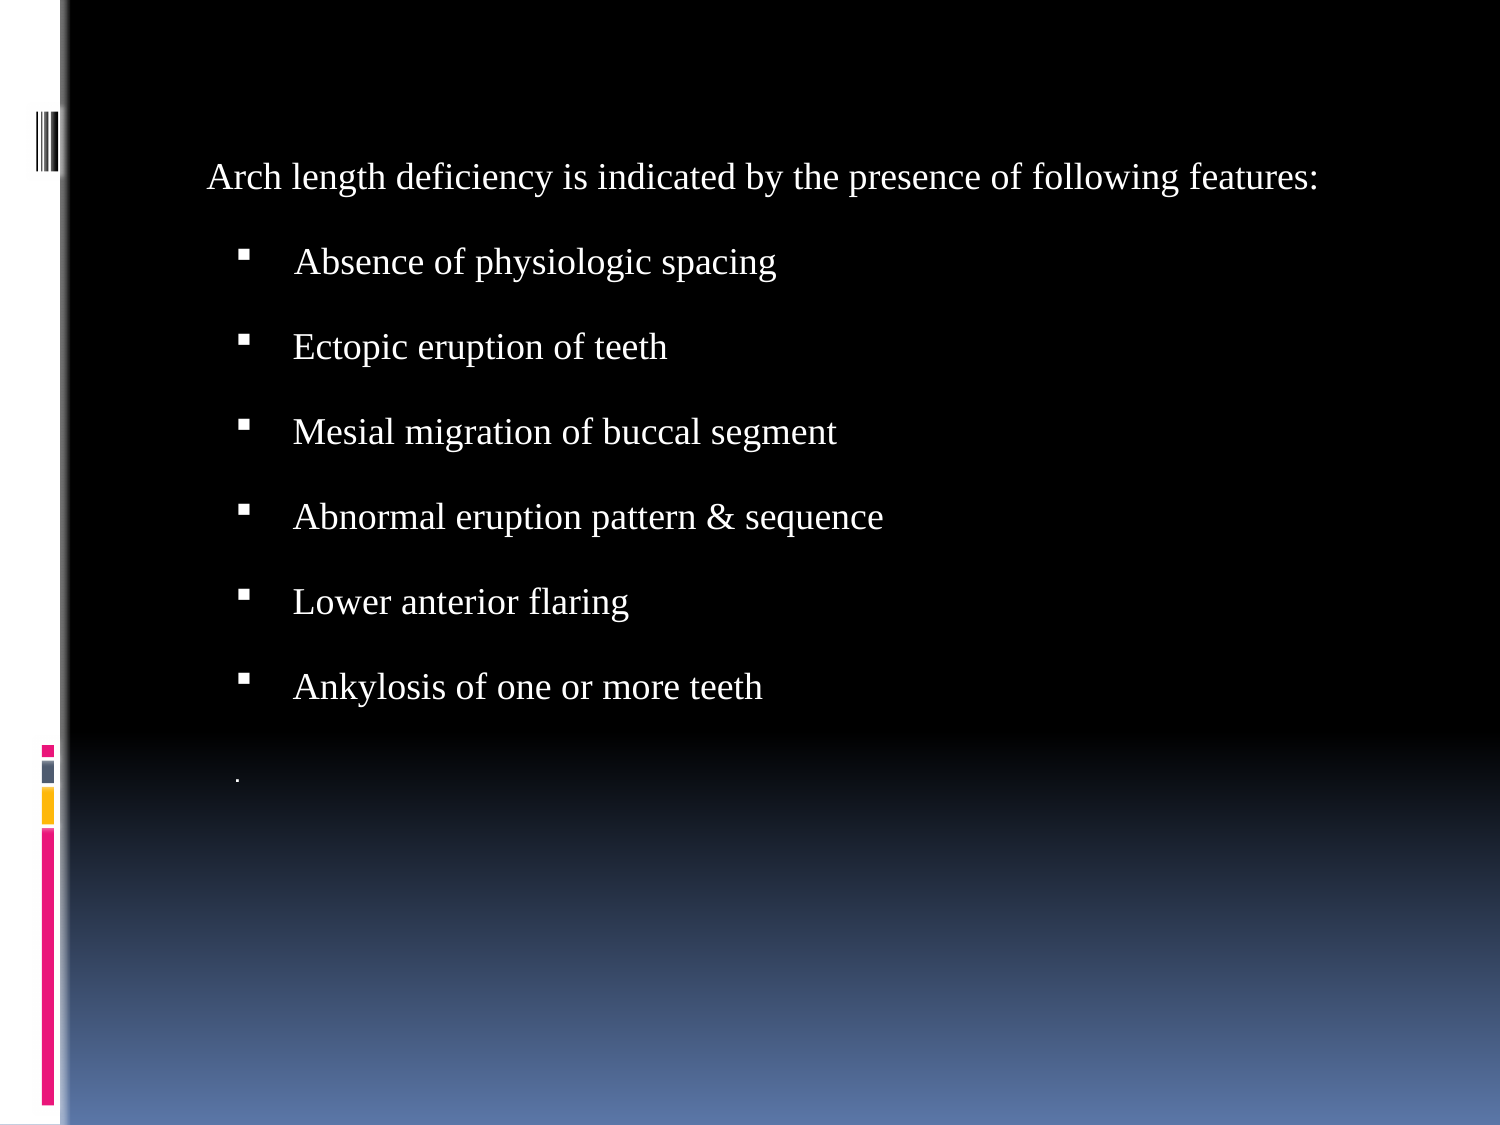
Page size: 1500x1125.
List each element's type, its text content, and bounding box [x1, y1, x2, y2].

list Arch length deficiency is indicated by the presence of following features: Absence of physiologic spacing Ectopic eruption of teeth Mesial migration of buccal segment Abnormal eruption pattern & sequence Lower anterior flaring Ankylosis of one or more teeth [125, 112, 1400, 863]
